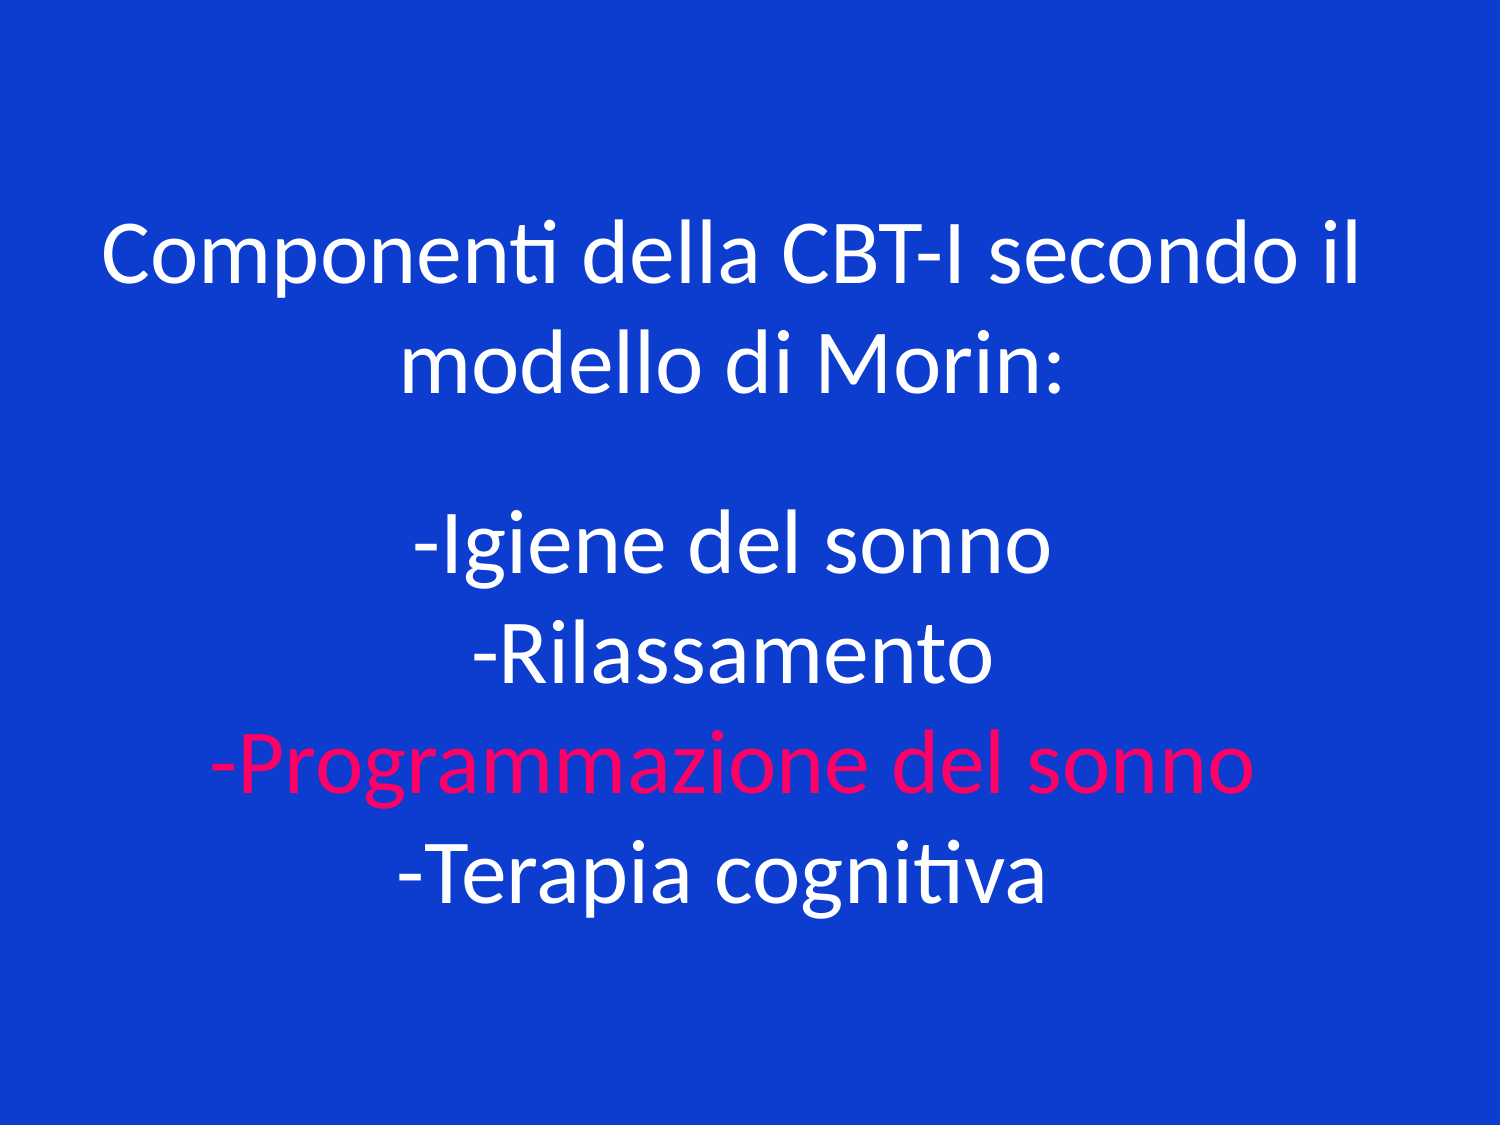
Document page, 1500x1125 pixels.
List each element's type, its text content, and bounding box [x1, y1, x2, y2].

title Componenti della CBT-I secondo il modello di Morin: -Igiene del sonno -Rilassamento -Programmazione del sonno -Terapia cognitiva [41, 30, 1425, 1083]
